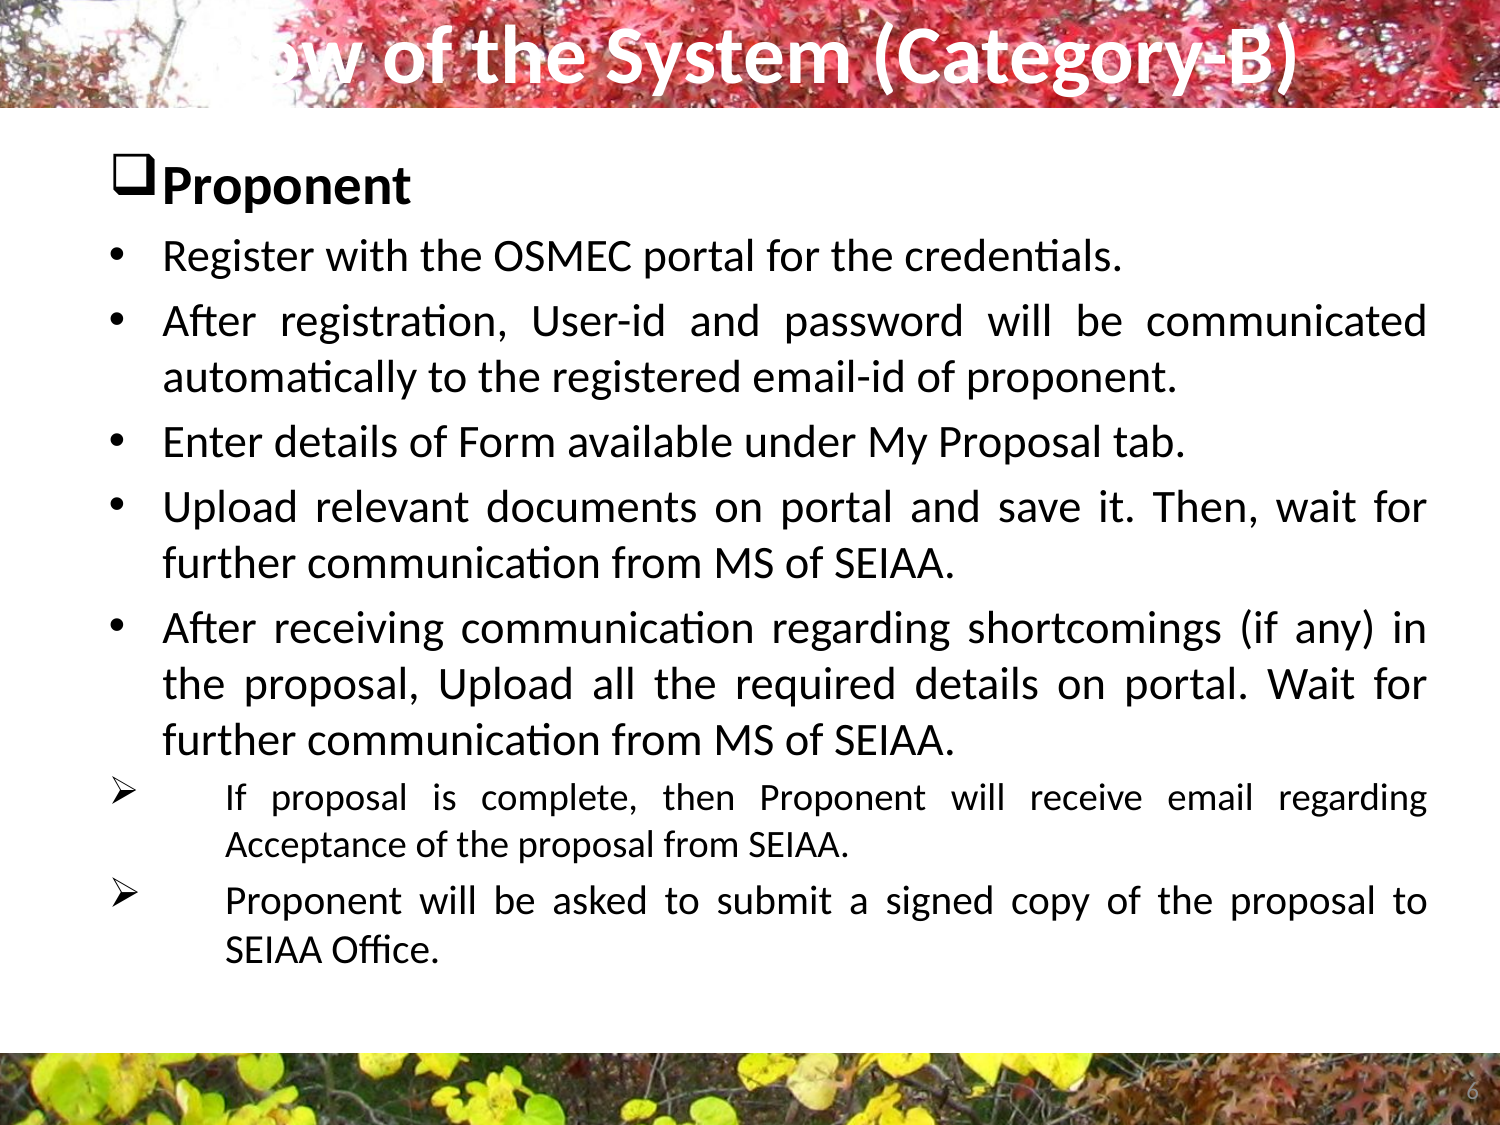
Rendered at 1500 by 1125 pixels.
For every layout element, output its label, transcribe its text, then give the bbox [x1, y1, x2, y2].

picture [0, 1053, 1500, 1125]
slide_number 6 [70, 1059, 1495, 1120]
title Flow of the System (Category-B) [0, 0, 1500, 100]
picture [0, 100, 1500, 108]
list Proponent Register with the OSMEC portal for the credentials. After registration, User-id and password will be communicated automatically to the registered email-id of proponent. Enter details of Form available under My Proposal tab. Upload relevant documents on portal and save it. Then, wait for further communication from MS of SEIAA. After receiving communication regarding shortcomings (if any) in the proposal, Upload all the required details on portal. Wait for further communication from MS of SEIAA. If proposal is complete, then Proponent will receive email regarding Acceptance of the proposal from SEIAA. Proponent will be asked to submit a signed copy of the proposal to SEIAA Office. [93, 140, 1444, 997]
